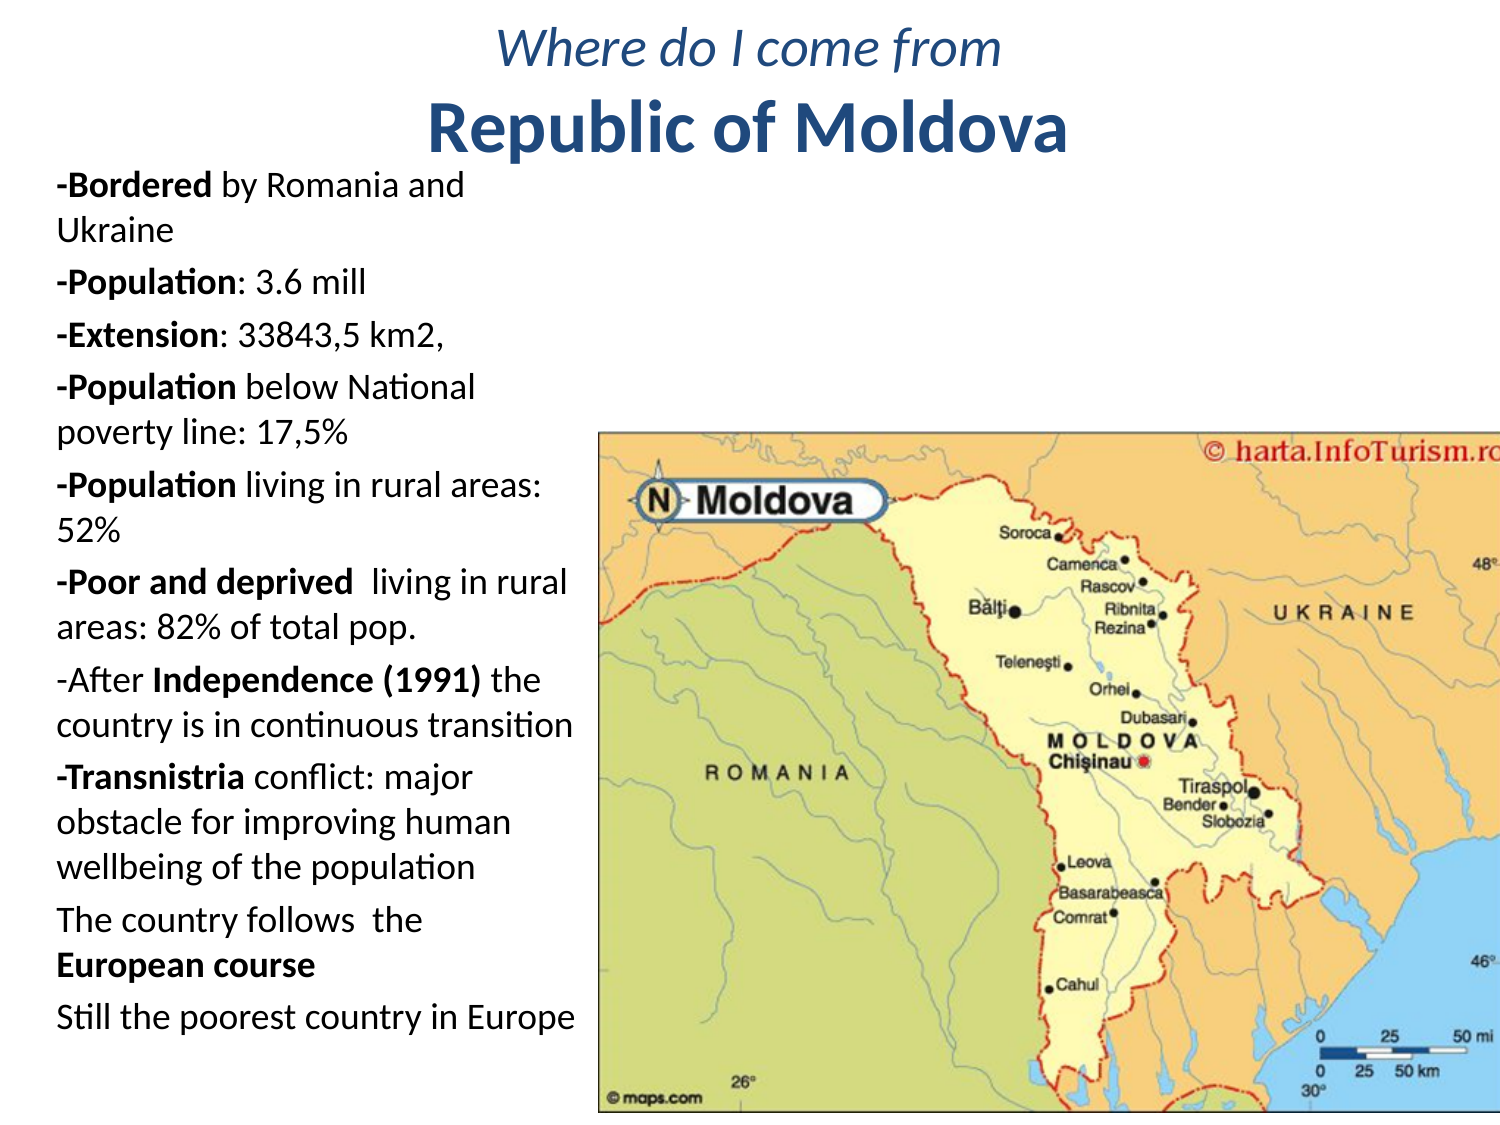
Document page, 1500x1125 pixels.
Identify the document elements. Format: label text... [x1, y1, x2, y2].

picture [598, 431, 1500, 1113]
list -Bordered by Romania and Ukraine -Population: 3.6 mill -Extension: 33843,5 km2, -Population below National poverty line: 17,5% -Population living in rural areas: 52% -Poor and deprived living in rural areas: 82% of total pop. -After Independence (1991) the country is in continuous transition -Transnistria conflict: major obstacle for improving human wellbeing of the population The country follows the European course Still the poorest country in Europe [41, 99, 594, 1125]
title Where do I come from Republic of Moldova [0, 0, 1500, 175]
